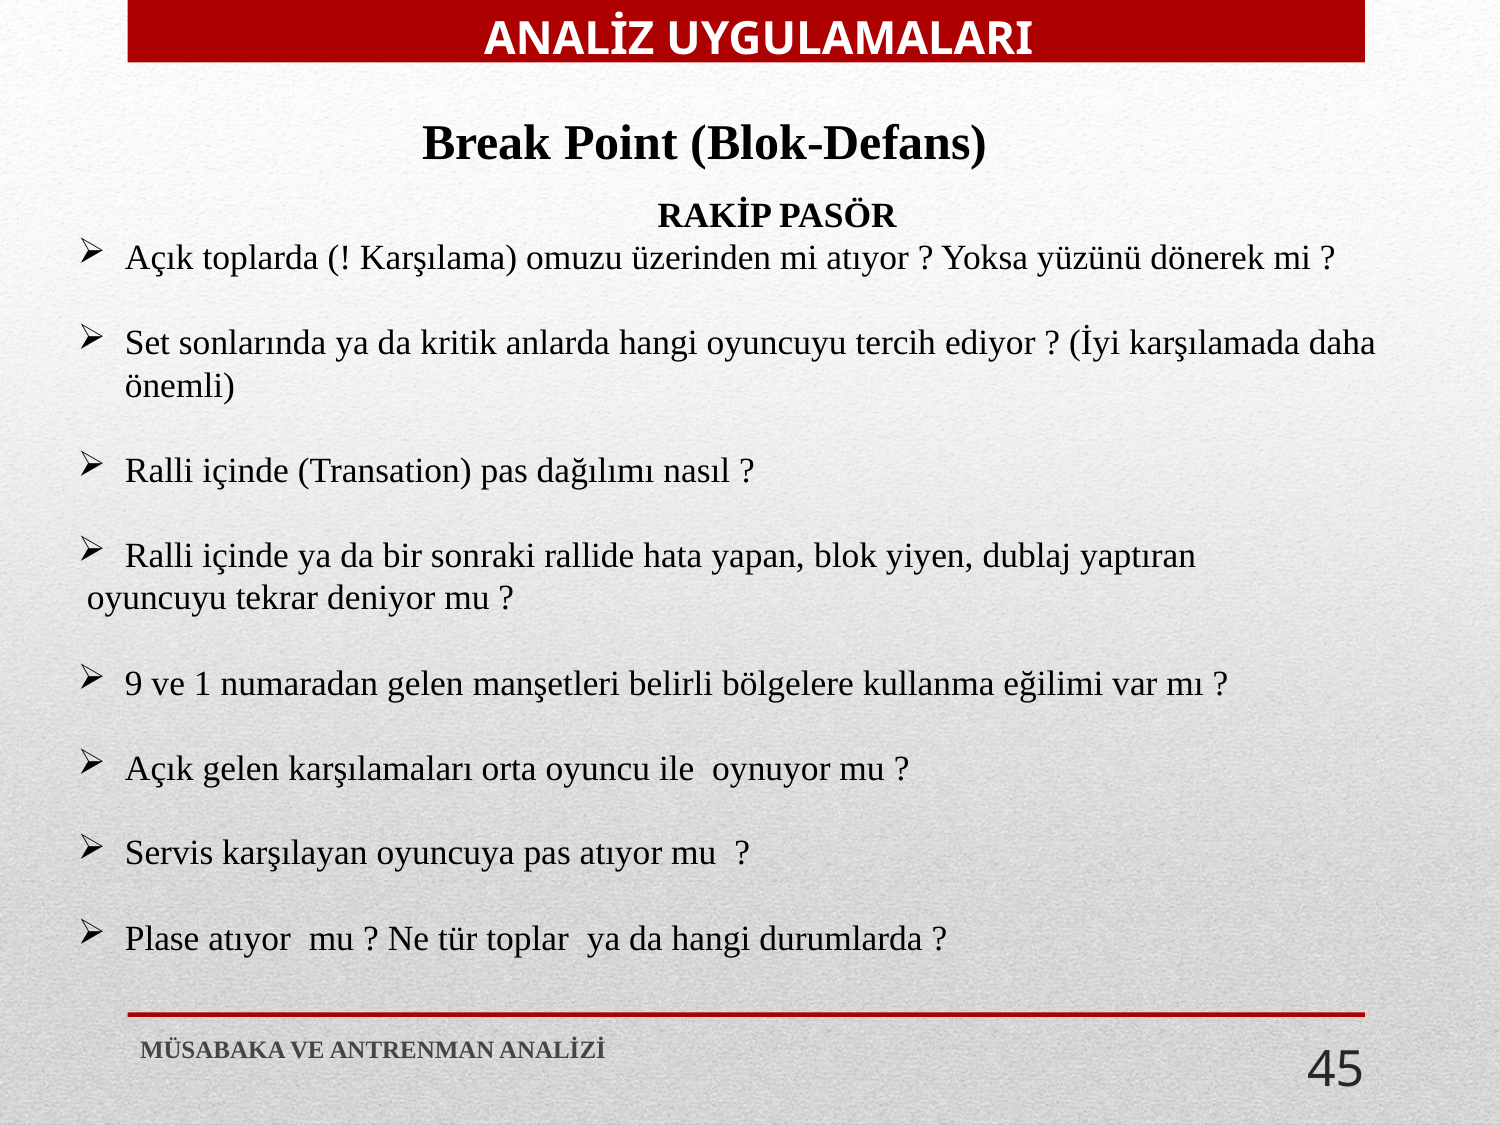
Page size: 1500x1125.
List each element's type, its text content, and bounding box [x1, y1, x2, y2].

text_box Break Point (Blok-Defans) [407, 101, 1082, 177]
text_box ANALİZ UYGULAMALARI [0, 1, 1500, 72]
text_box RAKİP PASÖR Açık toplarda (! Karşılama) omuzu üzerinden mi atıyor ? Yoksa yüzünü dönerek mi ? Set sonlarında ya da kritik anlarda hangi oyuncuyu tercih ediyor ? (İyi karşılamada daha önemli) Ralli içinde (Transation) pas dağılımı nasıl ? Ralli içinde ya da bir sonraki rallide hata yapan, blok yiyen, dublaj yaptıran oyuncuyu tekrar deniyor mu ? 9 ve 1 numaradan gelen manşetleri belirli bölgelere kullanma eğilimi var mı ? Açık gelen karşılamaları orta oyuncu ile oynuyor mu ? Servis karşılayan oyuncuya pas atıyor mu ? Plase atıyor mu ? Ne tür toplar ya da hangi durumlarda ? [0, 184, 1483, 1125]
